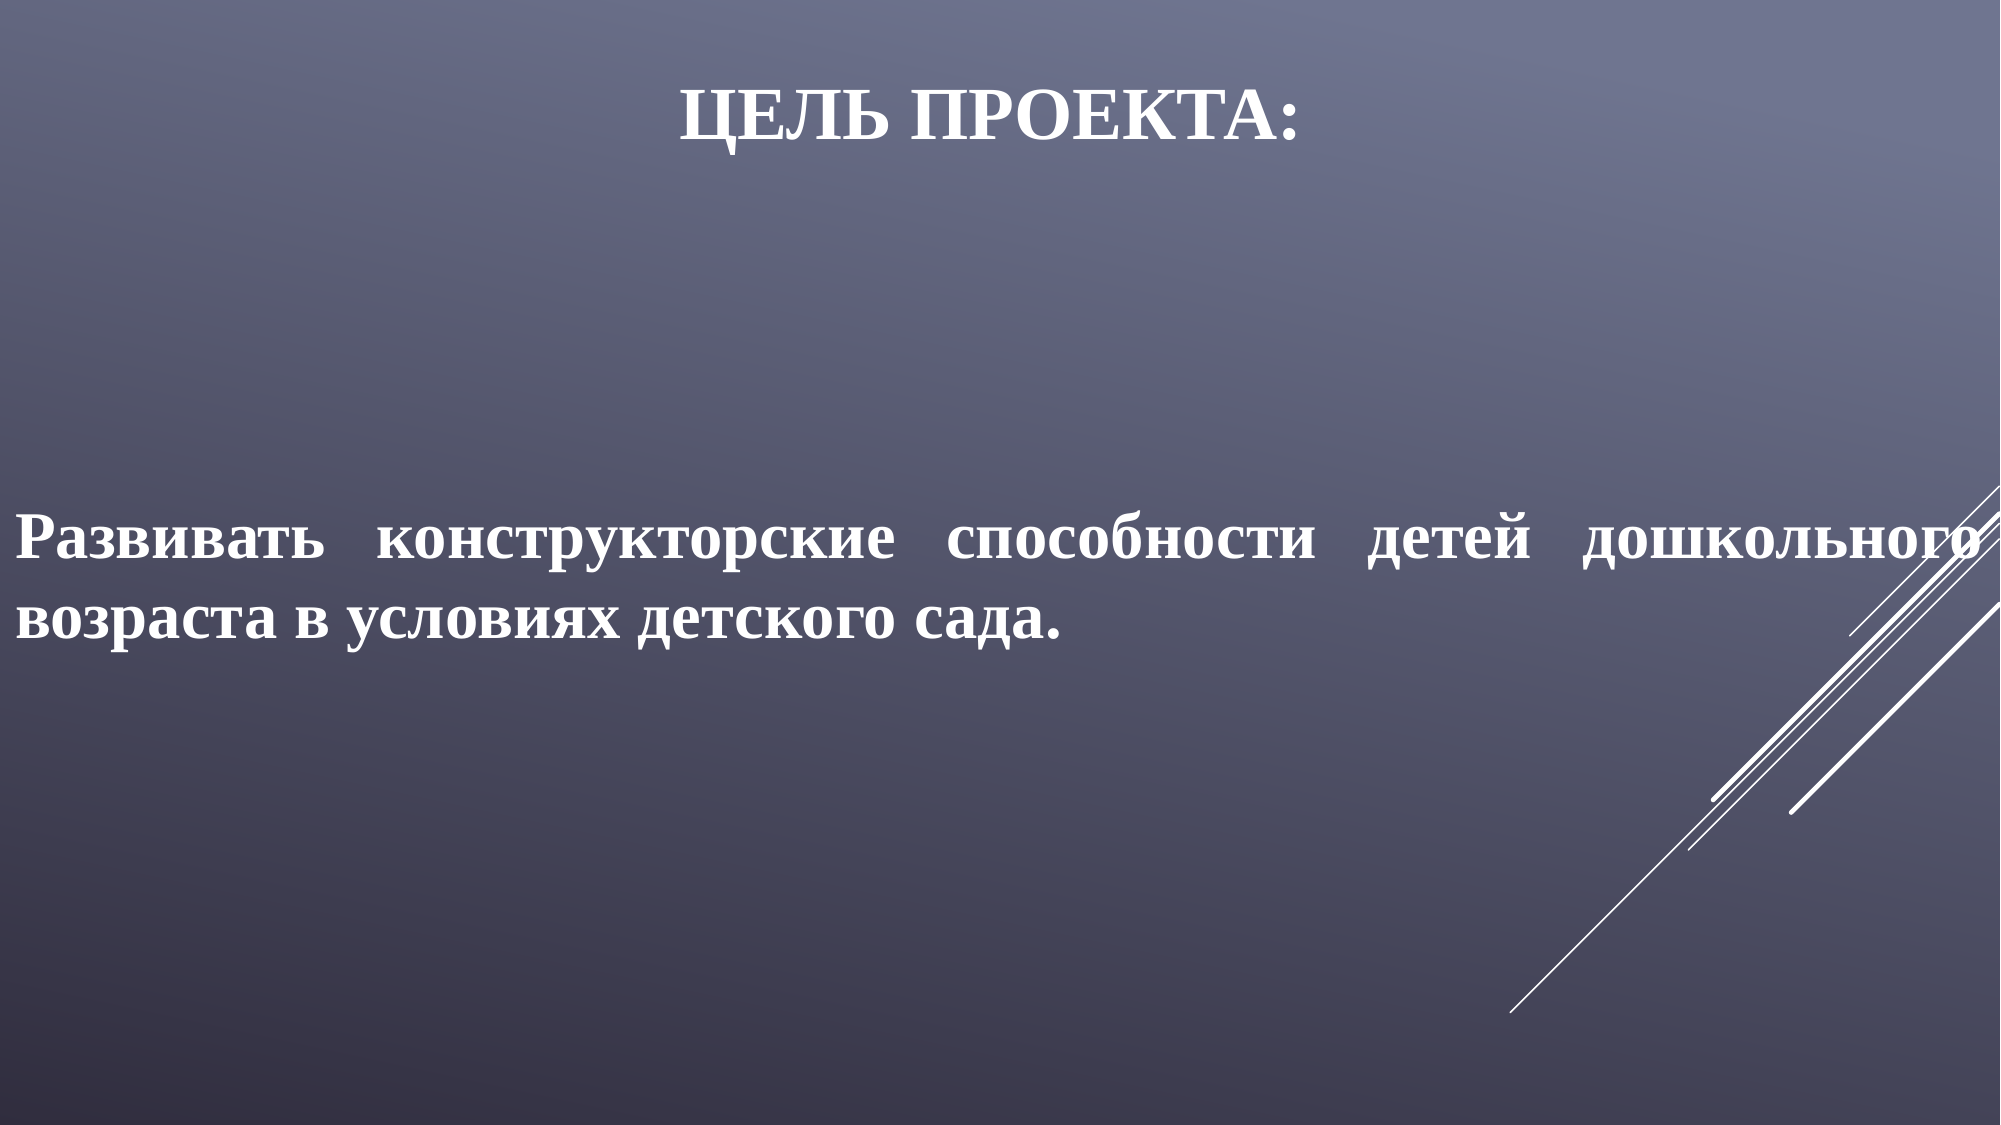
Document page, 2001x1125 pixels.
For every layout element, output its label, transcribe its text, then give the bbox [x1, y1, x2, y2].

list Развивать конструкторские способности детей дошкольного возраста в условиях детского сада. [0, 424, 2000, 791]
title Цель проекта: [137, 42, 1845, 267]
